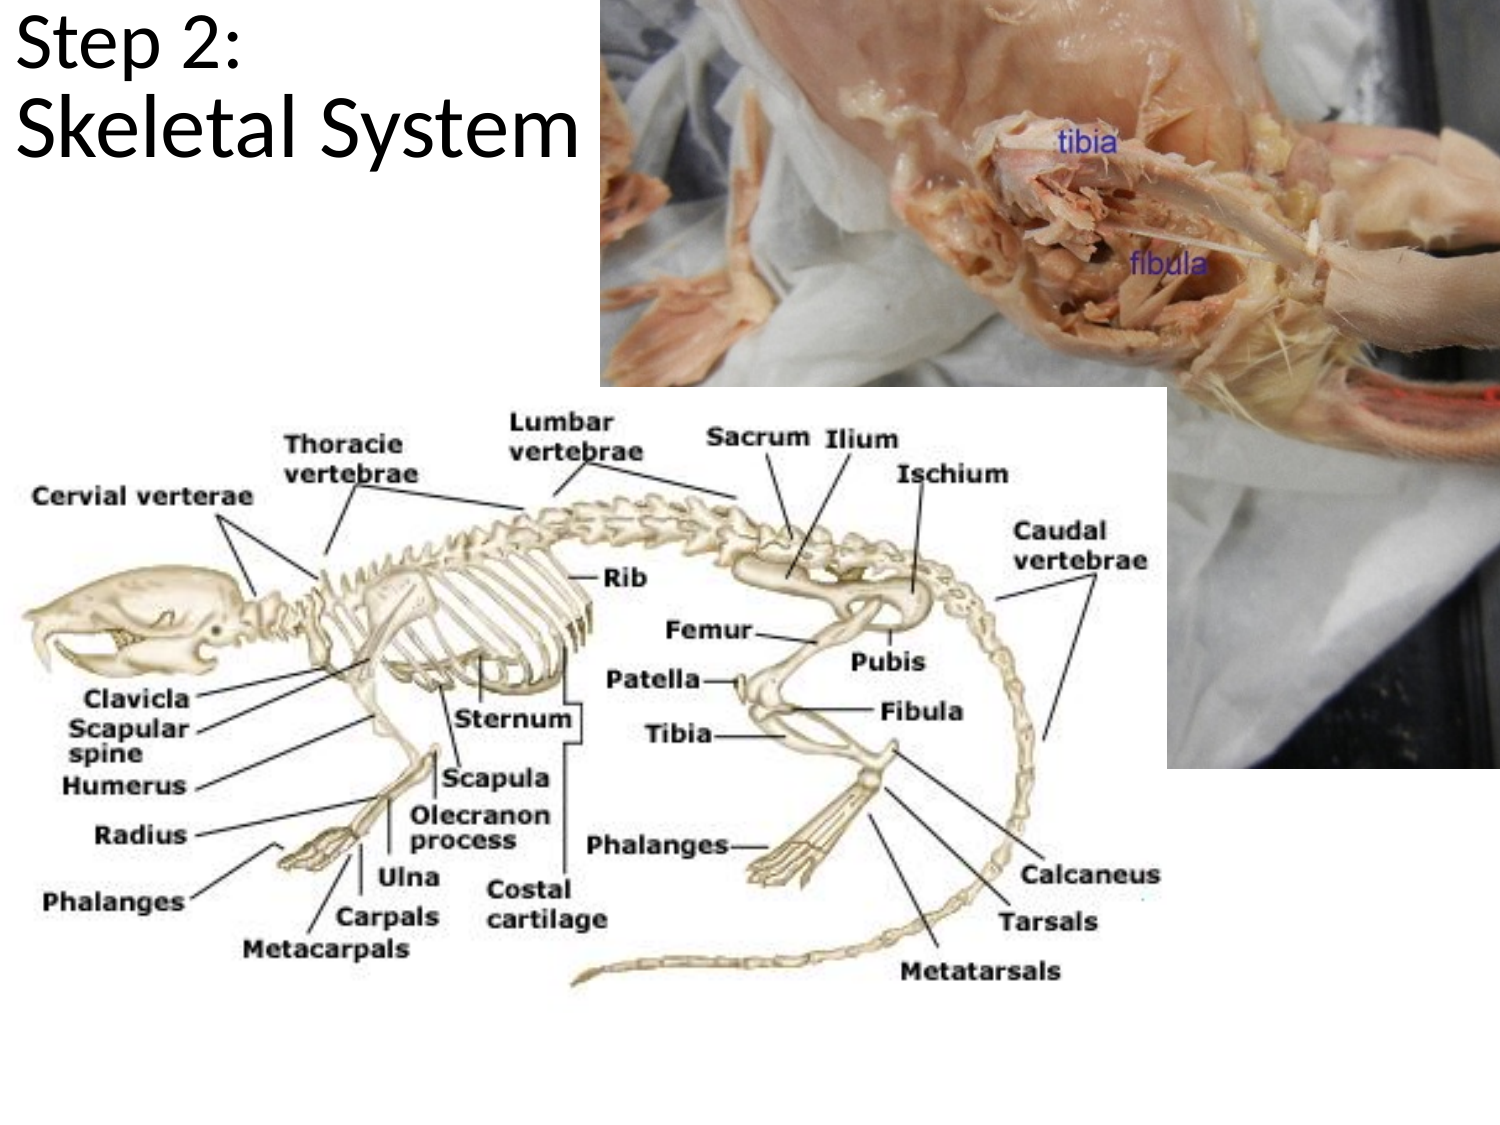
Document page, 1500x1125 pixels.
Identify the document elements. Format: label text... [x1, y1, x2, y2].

title Step 2: Skeletal System [0, 0, 594, 188]
picture [0, 0, 1500, 1013]
